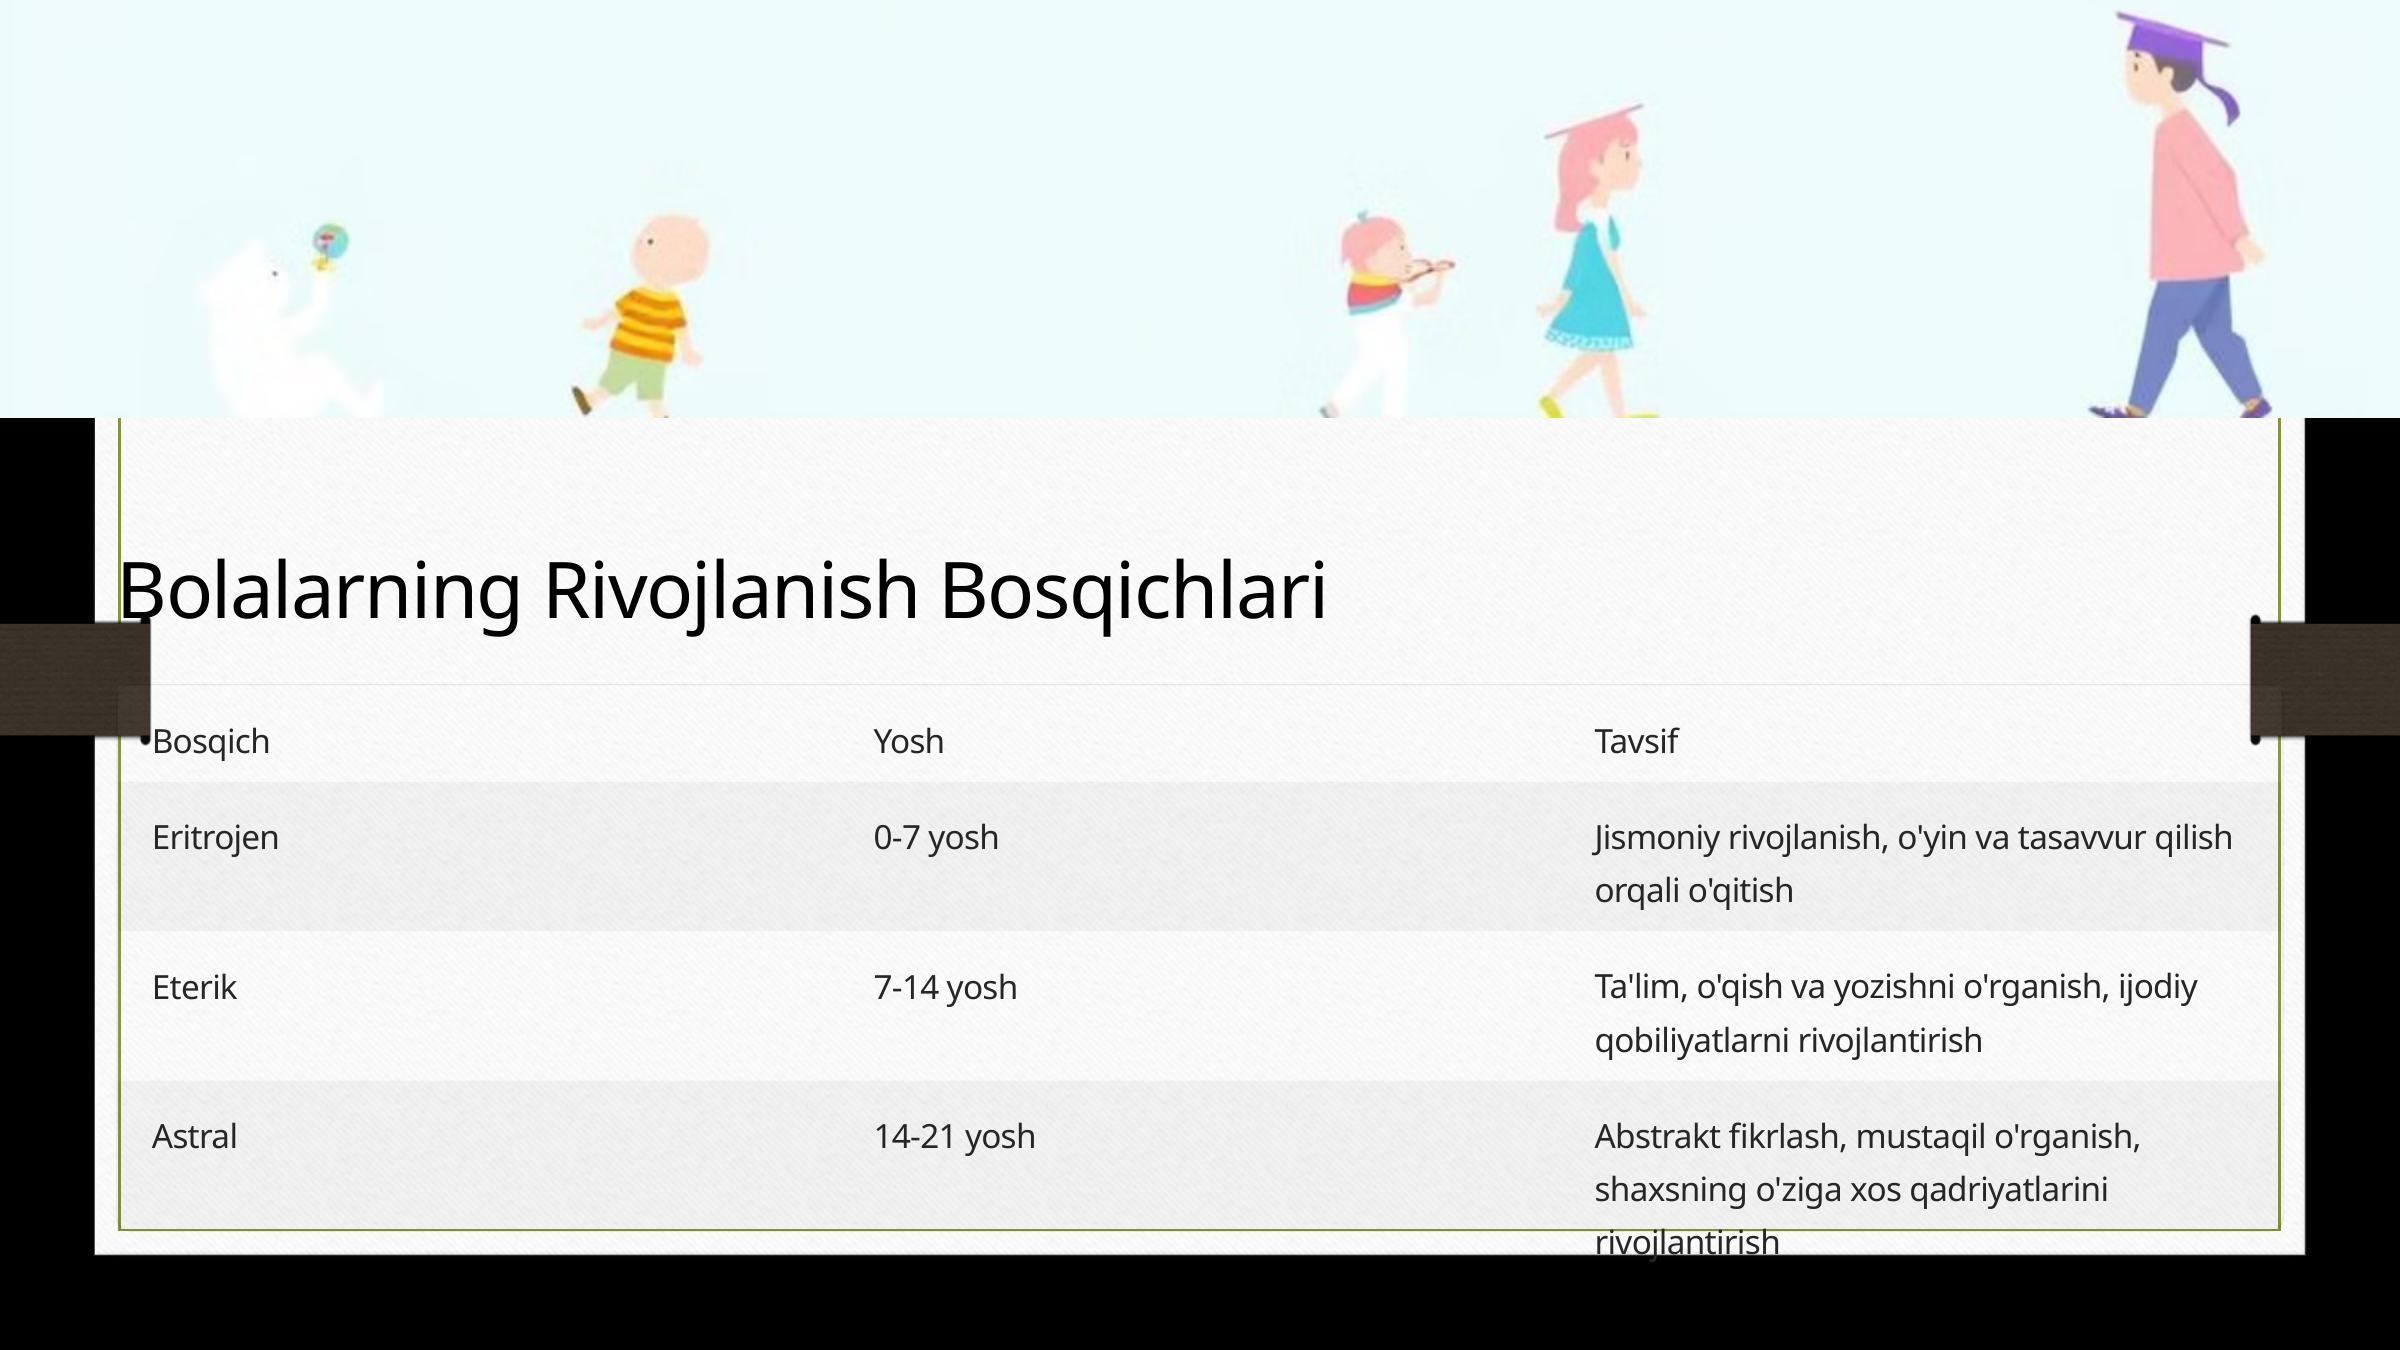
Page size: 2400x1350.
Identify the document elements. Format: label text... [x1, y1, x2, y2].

text_box Jismoniy rivojlanish, o'yin va tasavvur qilish orqali o'qitish [1594, 803, 2249, 910]
text_box [118, 781, 2282, 931]
text_box Yosh [873, 707, 1527, 761]
text_box Eritrojen [151, 803, 806, 857]
text_box 14-21 yosh [873, 1101, 1527, 1156]
picture [0, 0, 2400, 1350]
text_box Bosqich [151, 707, 806, 761]
text_box Abstrakt fikrlash, mustaqil o'rganish, shaxsning o'ziga xos qadriyatlarini rivojlantirish [1594, 1101, 2249, 1209]
text_box Bolalarning Rivojlanish Bosqichlari [116, 536, 1323, 635]
text_box [118, 685, 2282, 781]
text_box Ta'lim, o'qish va yozishni o'rganish, ijodiy qobiliyatlarni rivojlantirish [1594, 952, 2249, 1060]
text_box 7-14 yosh [873, 952, 1527, 1006]
text_box Eterik [151, 952, 806, 1006]
text_box 0-7 yosh [873, 803, 1527, 857]
text_box Astral [151, 1101, 806, 1156]
text_box [118, 931, 2282, 1080]
text_box [118, 1080, 2282, 1231]
text_box Tavsif [1594, 707, 2249, 761]
